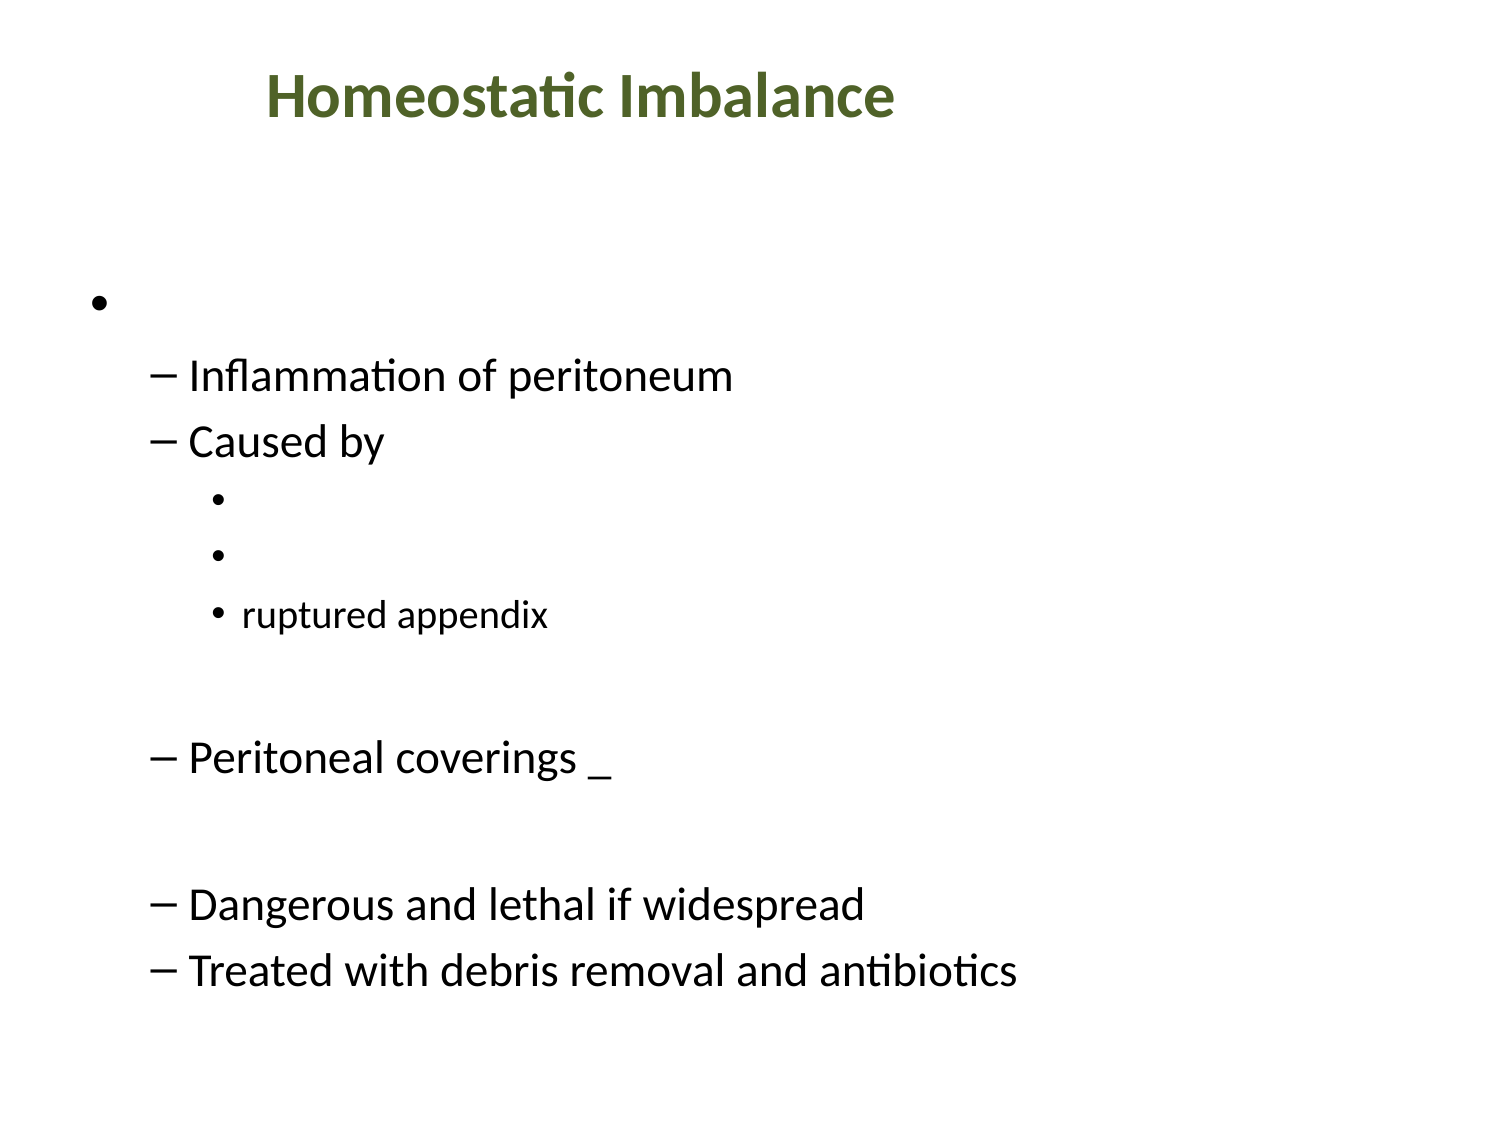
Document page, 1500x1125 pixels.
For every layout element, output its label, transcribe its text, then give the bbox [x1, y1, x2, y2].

title Homeostatic Imbalance [75, 45, 1088, 138]
list Inflammation of peritoneum Caused by ruptured appendix Peritoneal coverings _ Dangerous and lethal if widespread Treated with debris removal and antibiotics [75, 262, 1425, 1005]
